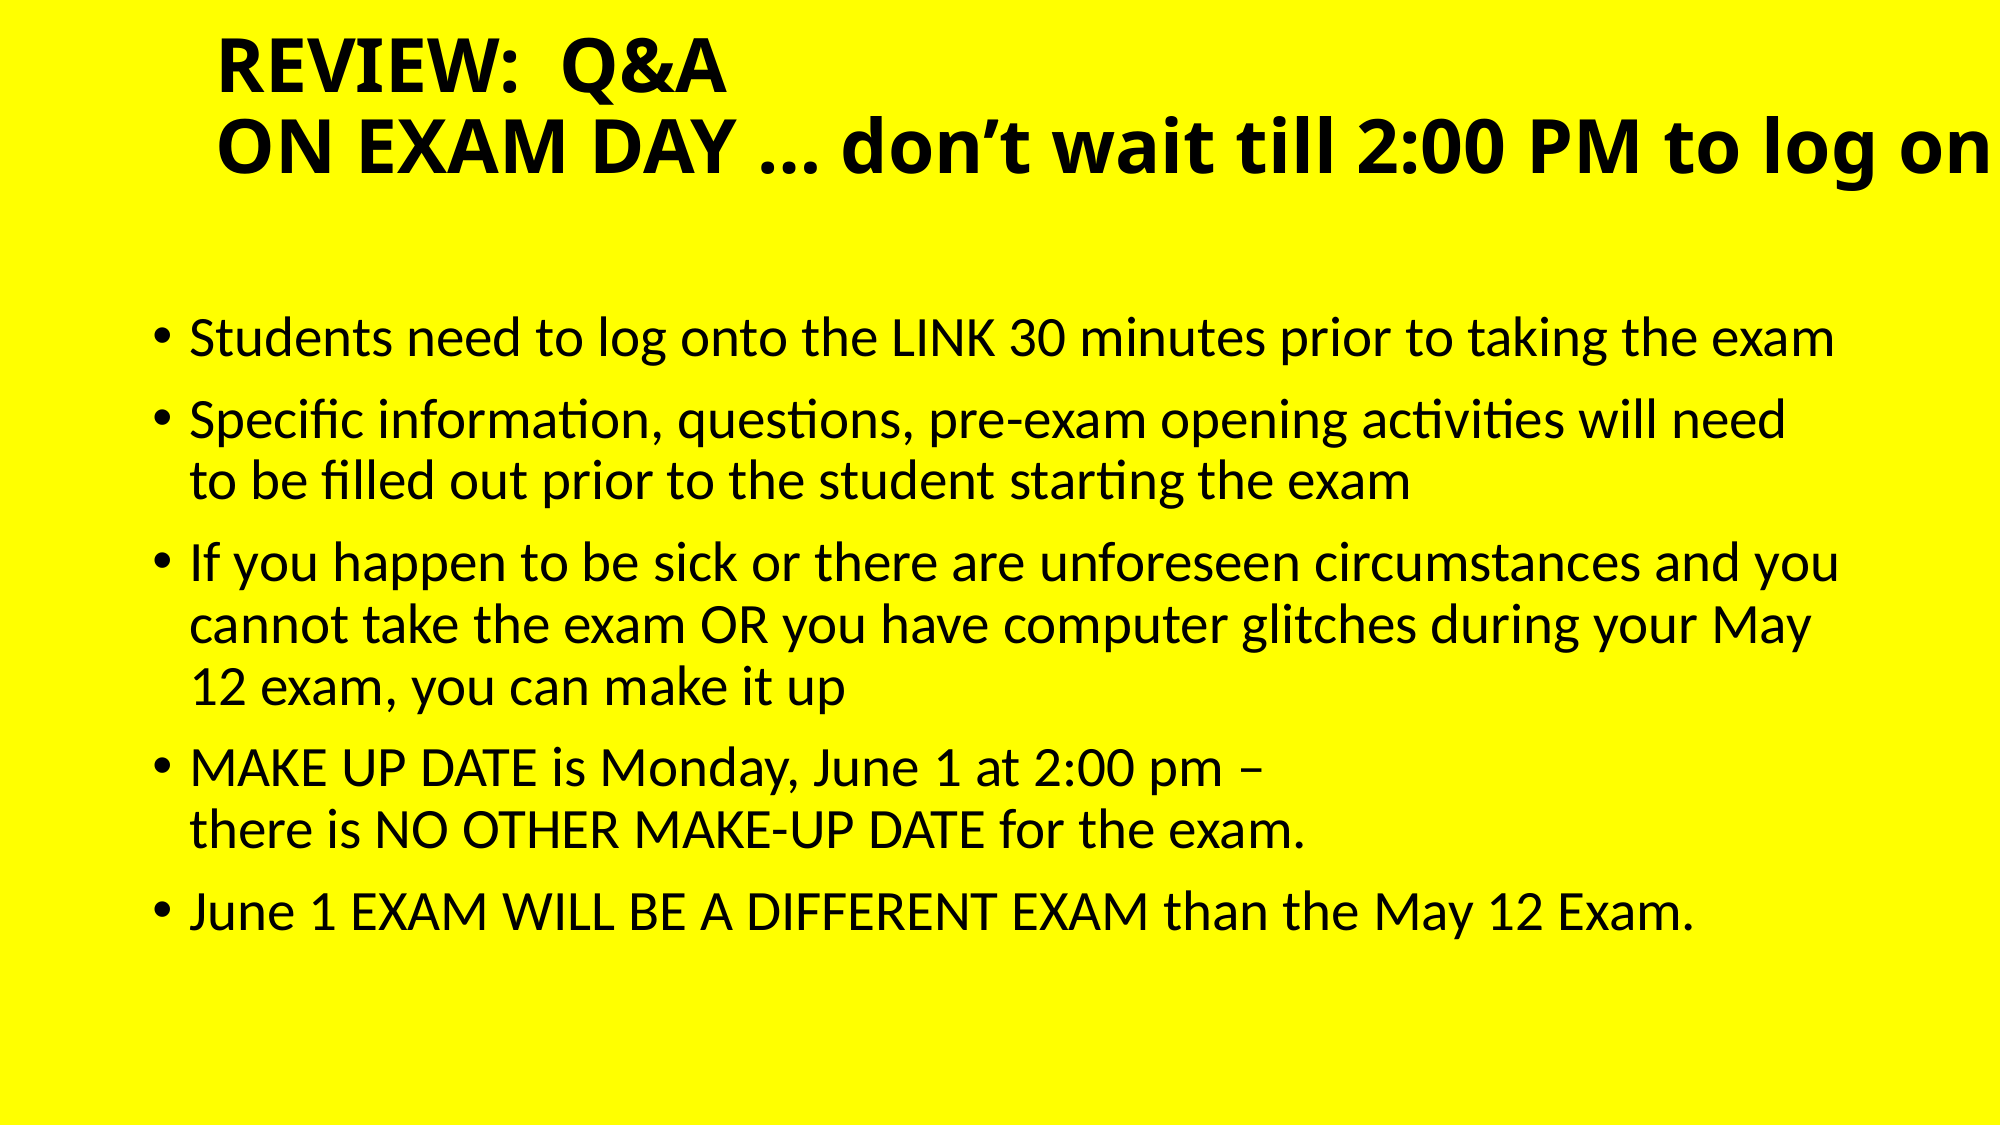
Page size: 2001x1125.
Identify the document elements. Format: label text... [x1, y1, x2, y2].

title REVIEW: Q&A ON EXAM DAY … don’t wait till 2:00 PM to log on … [200, 0, 2000, 218]
list Students need to log onto the LINK 30 minutes prior to taking the exam Specific information, questions, pre-exam opening activities will need to be filled out prior to the student starting the exam If you happen to be sick or there are unforeseen circumstances and you cannot take the exam OR you have computer glitches during your May 12 exam, you can make it up MAKE UP DATE is Monday, June 1 at 2:00 pm – there is NO OTHER MAKE-UP DATE for the exam. June 1 EXAM WILL BE A DIFFERENT EXAM than the May 12 Exam. [137, 299, 1863, 1014]
